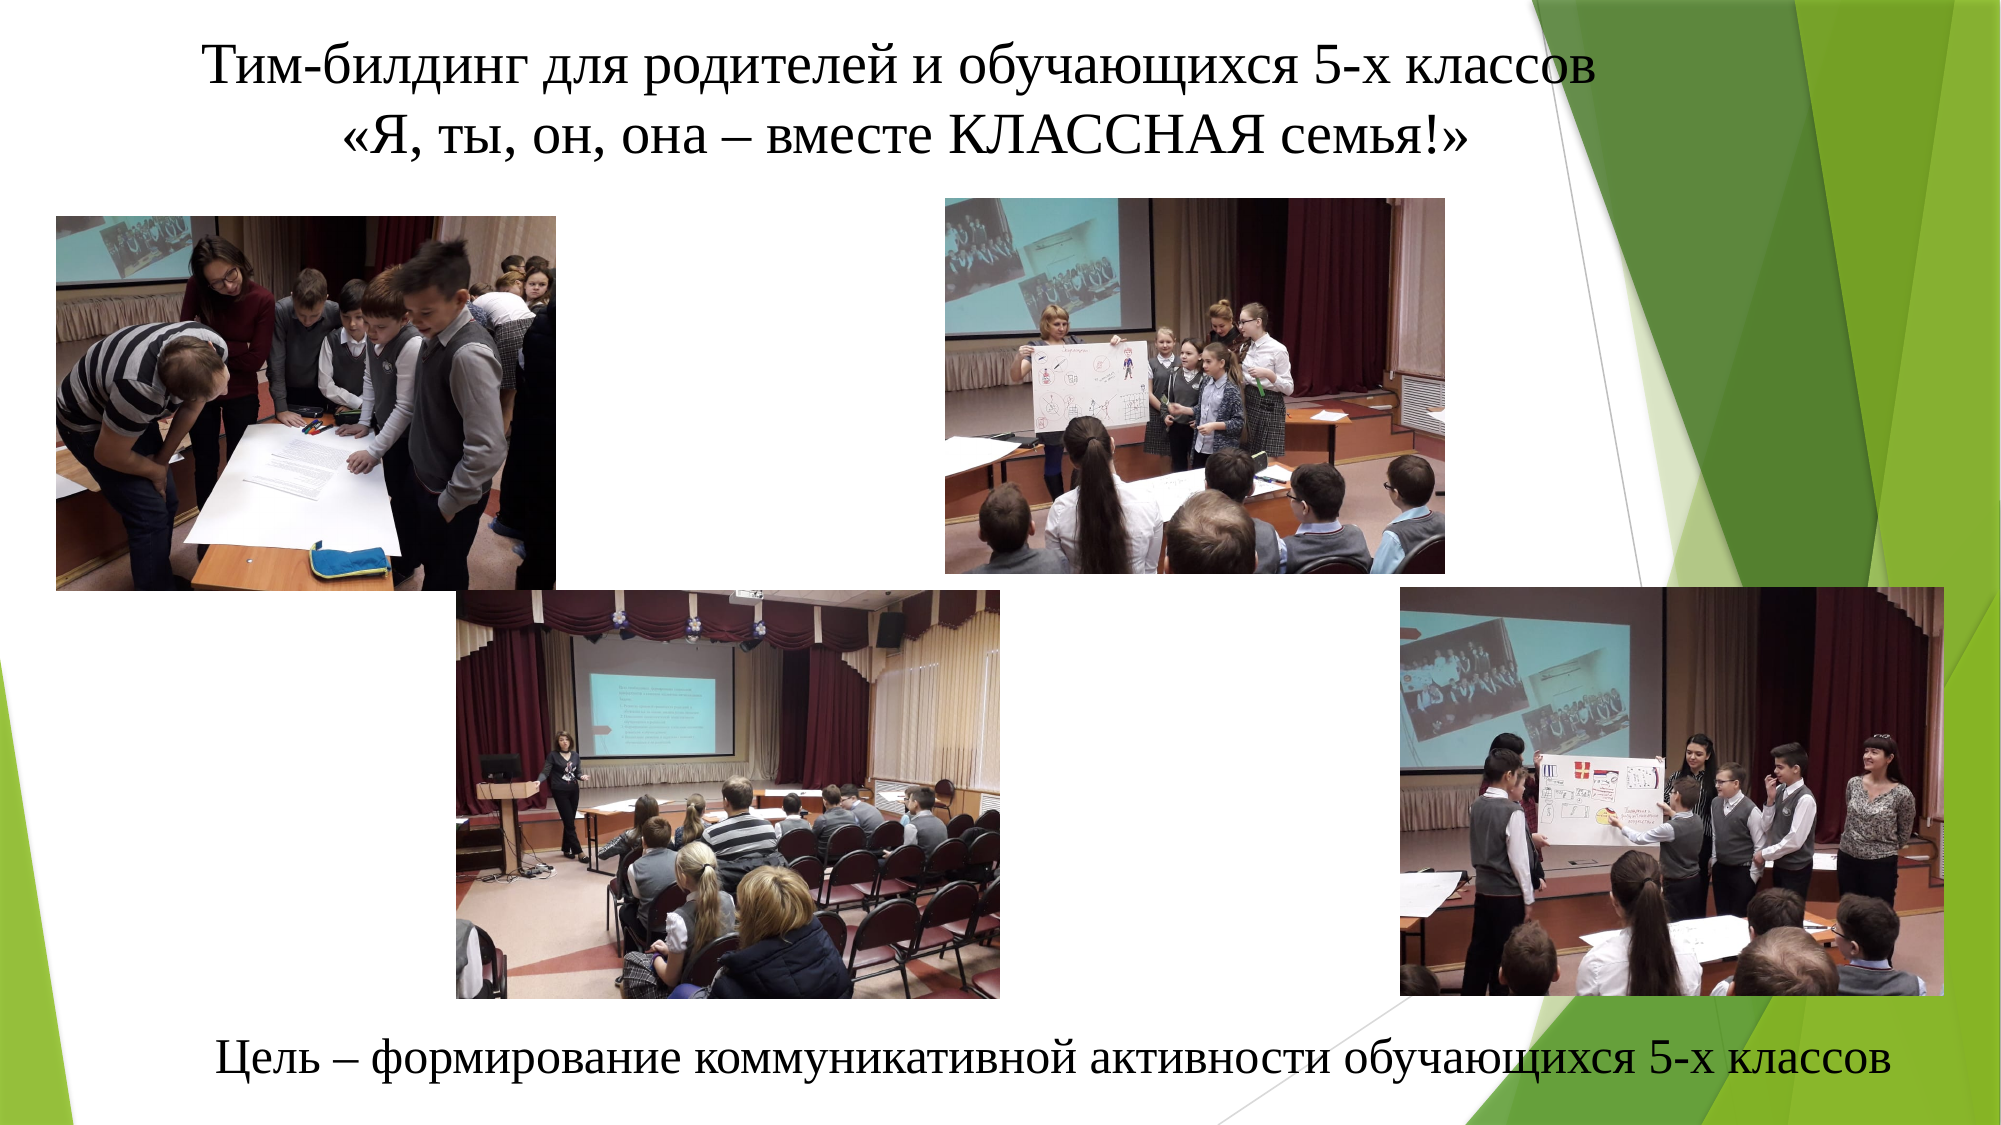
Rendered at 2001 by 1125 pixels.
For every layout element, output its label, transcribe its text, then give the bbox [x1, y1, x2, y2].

text_box Цель – формирование коммуникативной активности обучающихся 5-х классов [174, 1011, 1945, 1095]
picture [945, 198, 1446, 574]
picture [55, 216, 1001, 1000]
title Тим-билдинг для родителей и обучающихся 5-х классов «Я, ты, он, она – вместе КЛАССНАЯ семья!» [126, 17, 1673, 235]
picture [1399, 587, 1945, 996]
